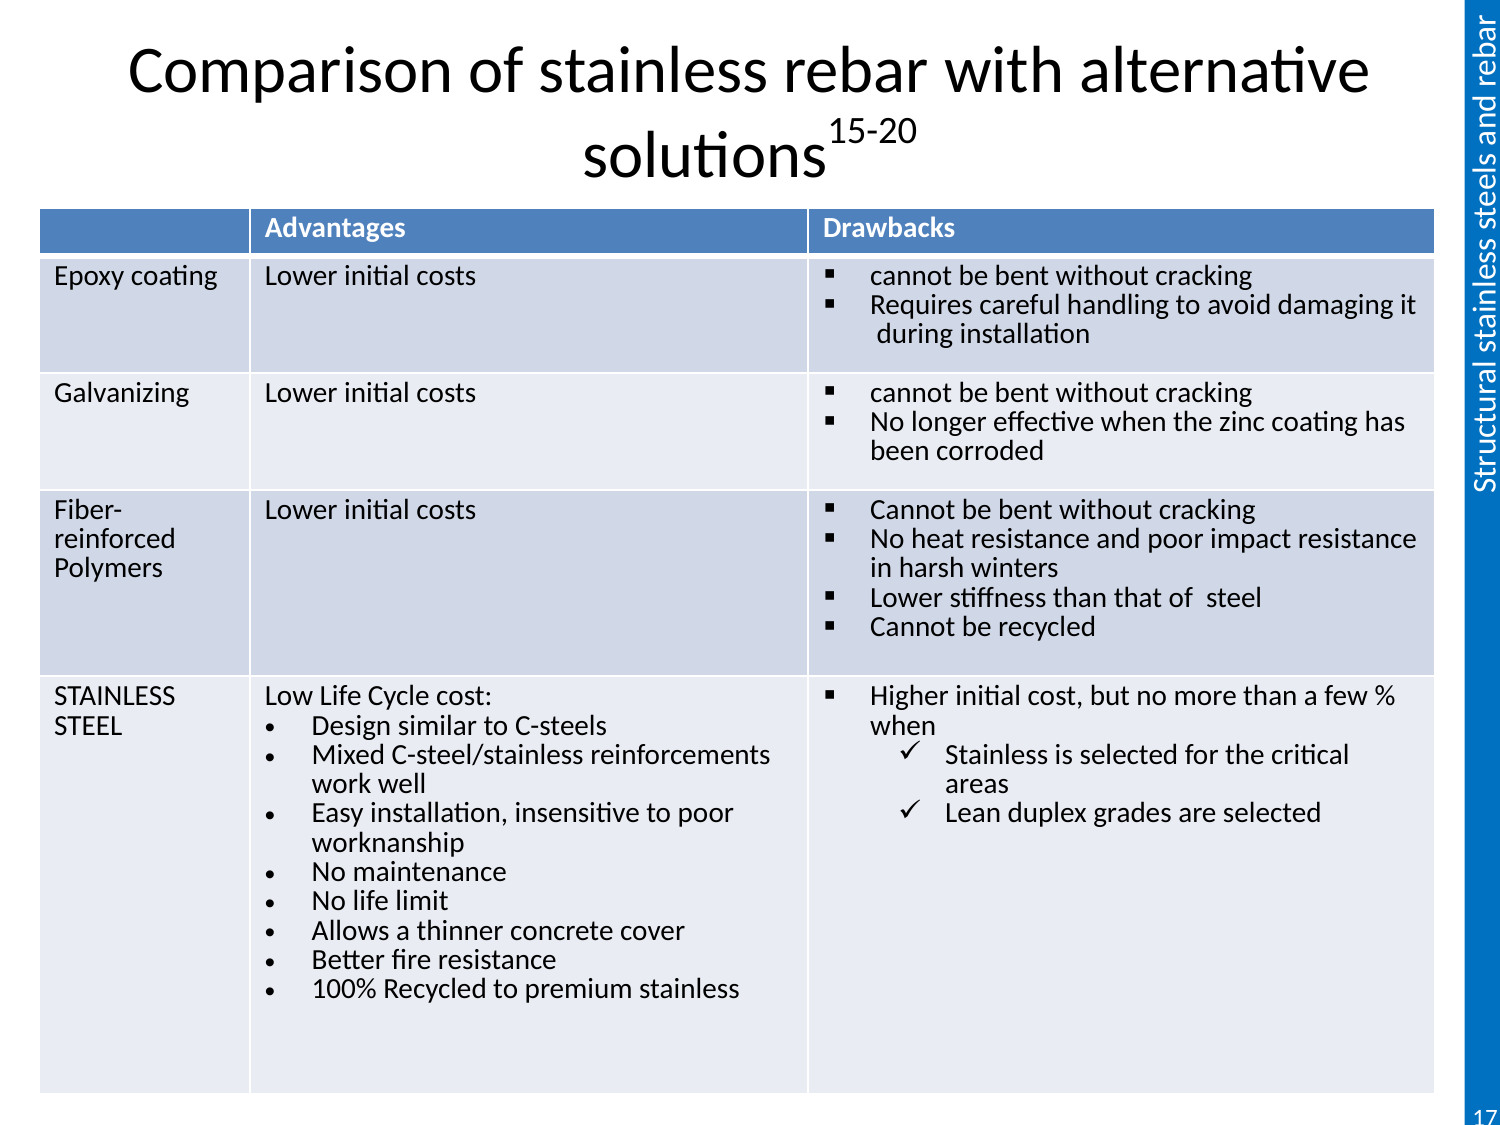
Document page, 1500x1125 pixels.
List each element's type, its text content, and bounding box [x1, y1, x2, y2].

table_cell Higher initial cost, but no more than a few % when Stainless is selected for the critical areas Lean duplex grades are selected [809, 677, 1434, 1093]
table_cell Galvanizing [40, 374, 249, 489]
table_cell Low Life Cycle cost: Design similar to C-steels Mixed C-steel/stainless reinforcements work well Easy installation, insensitive to poor worknanship No maintenance No life limit Allows a thinner concrete cover Better fire resistance 100% Recycled to premium stainless [251, 677, 807, 1093]
table_cell cannot be bent without cracking No longer effective when the zinc coating has been corroded [809, 374, 1434, 489]
table_header [40, 209, 249, 253]
title Comparison of stainless rebar with alternative solutions15-20 [75, 45, 1425, 171]
table_cell STAINLESS STEEL [40, 677, 249, 1093]
table_cell cannot be bent without cracking Requires careful handling to avoid damaging it during installation [809, 259, 1434, 372]
table_cell Lower initial costs [251, 491, 807, 675]
table_cell Epoxy coating [40, 259, 249, 372]
table_header Drawbacks [809, 209, 1434, 253]
table_cell Lower initial costs [251, 259, 807, 372]
table_cell Lower initial costs [251, 374, 807, 489]
table_cell Cannot be bent without cracking No heat resistance and poor impact resistance in harsh winters Lower stiffness than that of steel Cannot be recycled [809, 491, 1434, 675]
table_cell Fiber-reinforced Polymers [40, 491, 249, 675]
table_header Advantages [251, 209, 807, 253]
